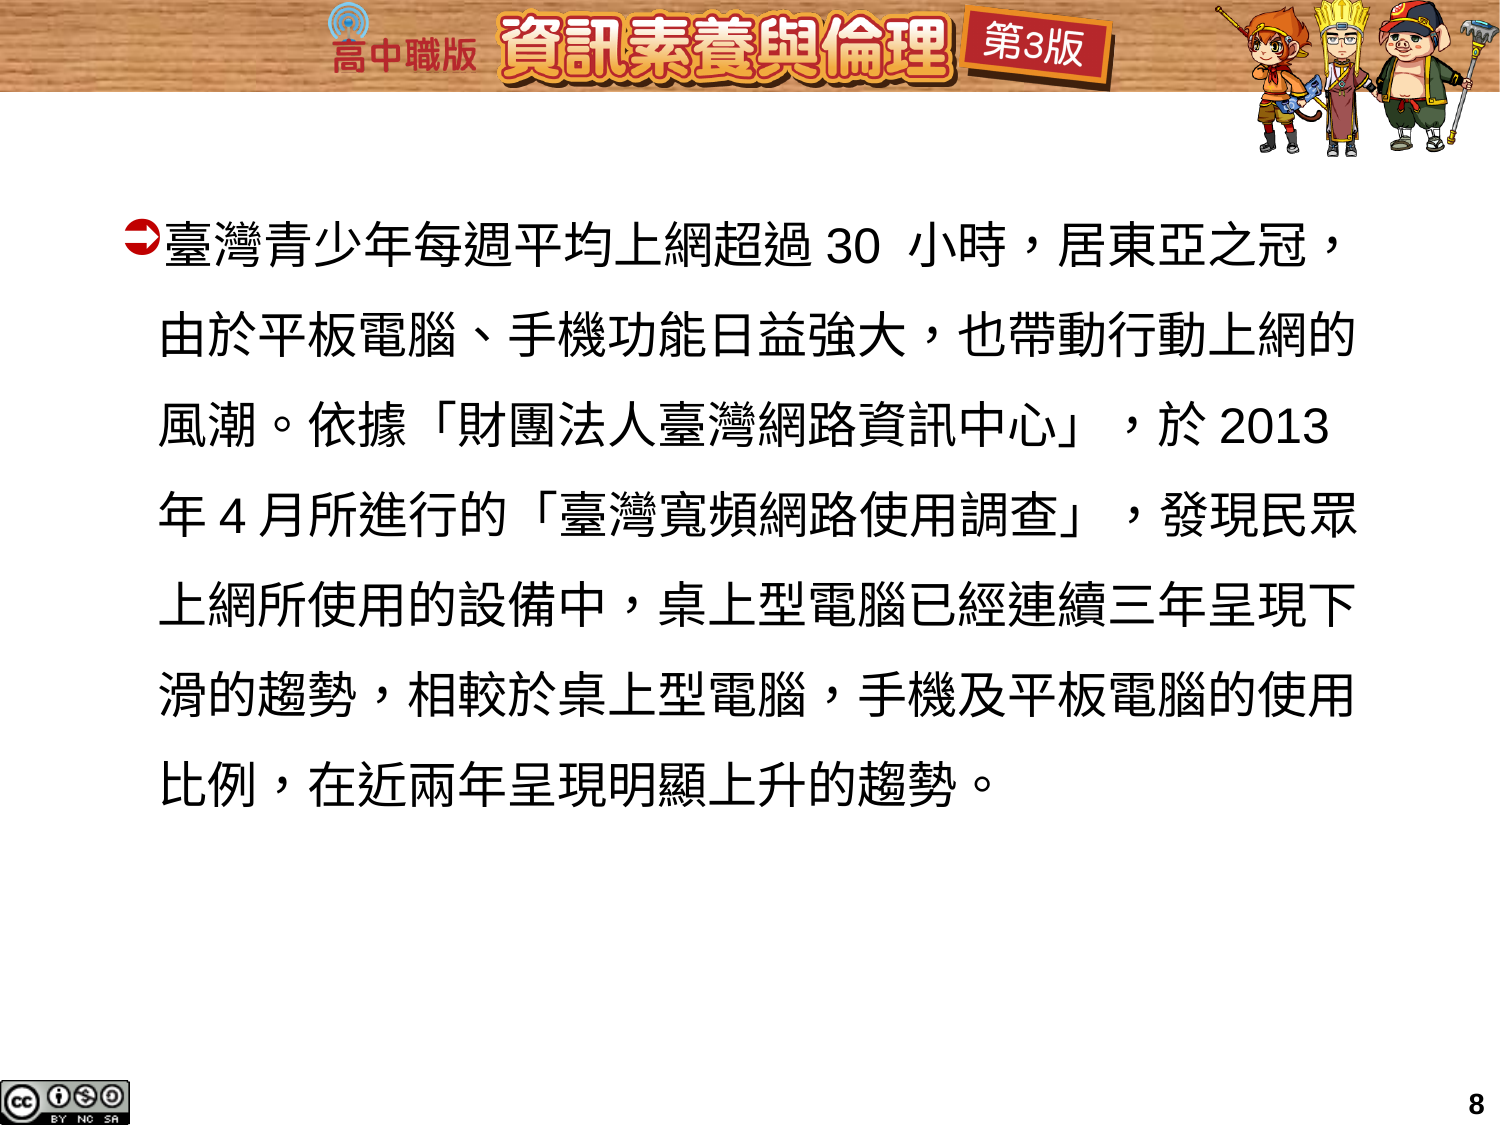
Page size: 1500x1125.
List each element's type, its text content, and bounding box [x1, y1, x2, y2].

picture [0, 0, 1500, 157]
slide_number 8 [1162, 1080, 1500, 1125]
picture [0, 1080, 130, 1125]
list 臺灣青少年每週平均上網超過30 小時，居東亞之冠，由於平板電腦、手機功能日益強大，也帶動行動上網的風潮。依據「財團法人臺灣網路資訊中心」，於2013年4月所進行的「臺灣寬頻網路使用調查」，發現民眾上網所使用的設備中，桌上型電腦已經連續三年呈現下滑的趨勢，相較於桌上型電腦，手機及平板電腦的使用比例，在近兩年呈現明顯上升的趨勢。 [104, 176, 1399, 935]
